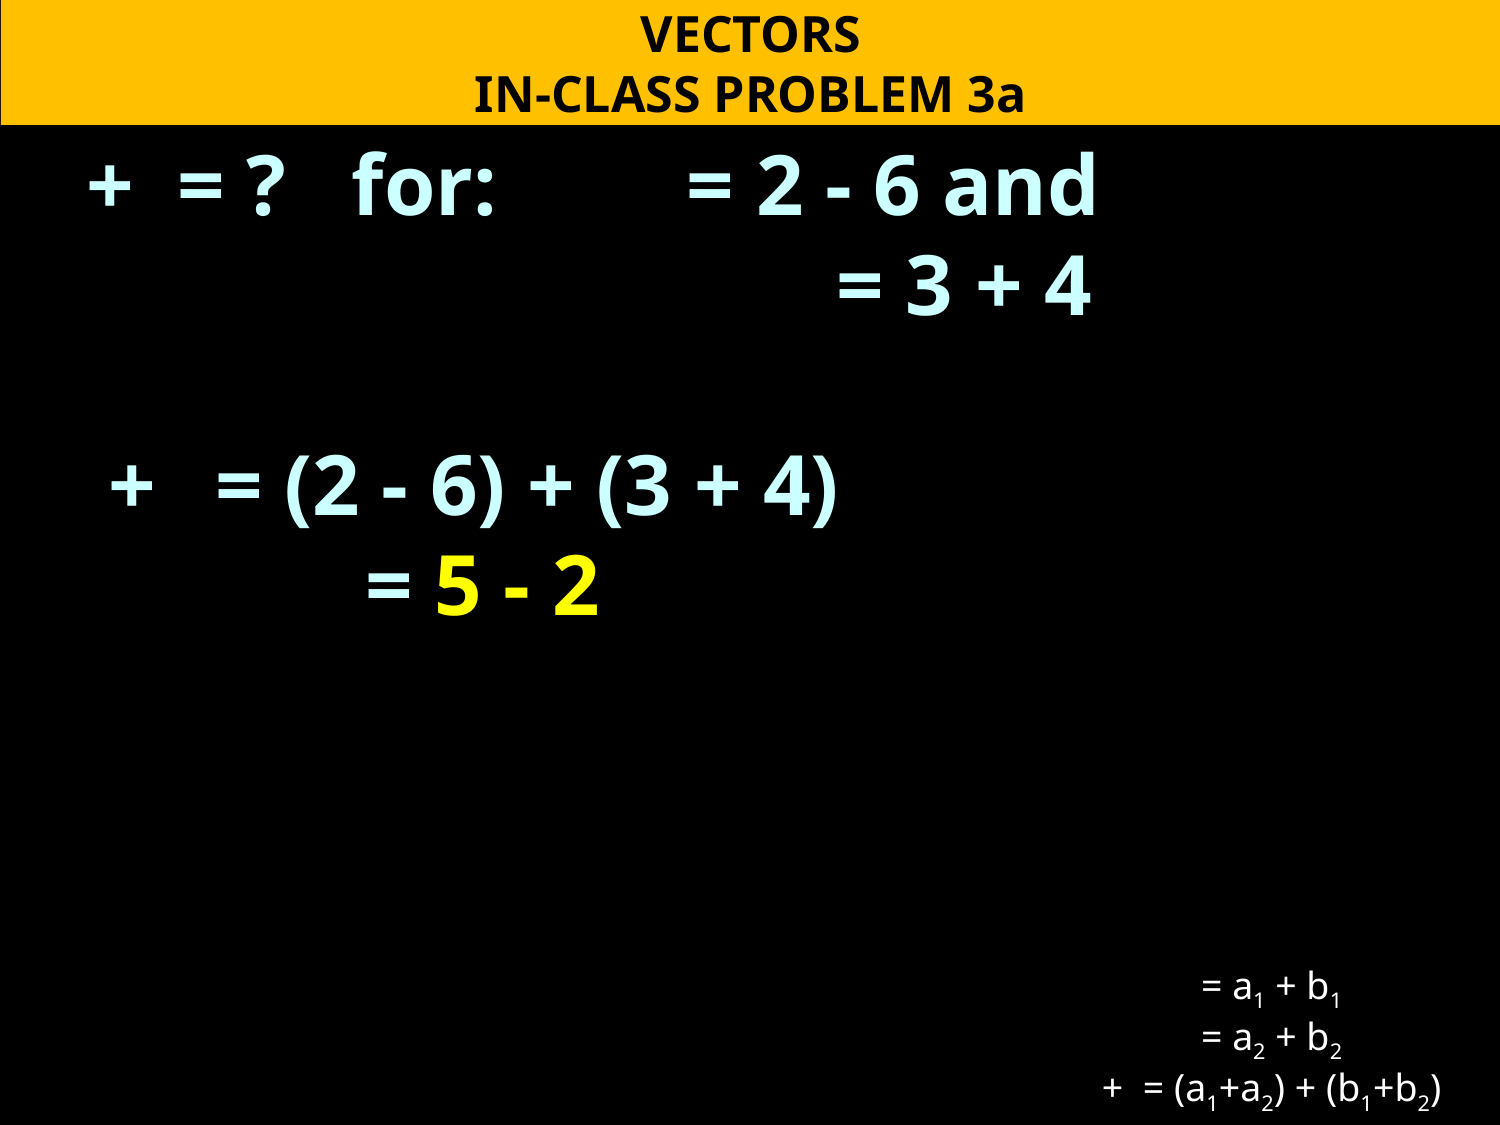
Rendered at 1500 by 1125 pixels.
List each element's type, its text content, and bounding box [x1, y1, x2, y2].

text_box VECTORS IN-CLASS PROBLEM 3a [0, 0, 1500, 125]
